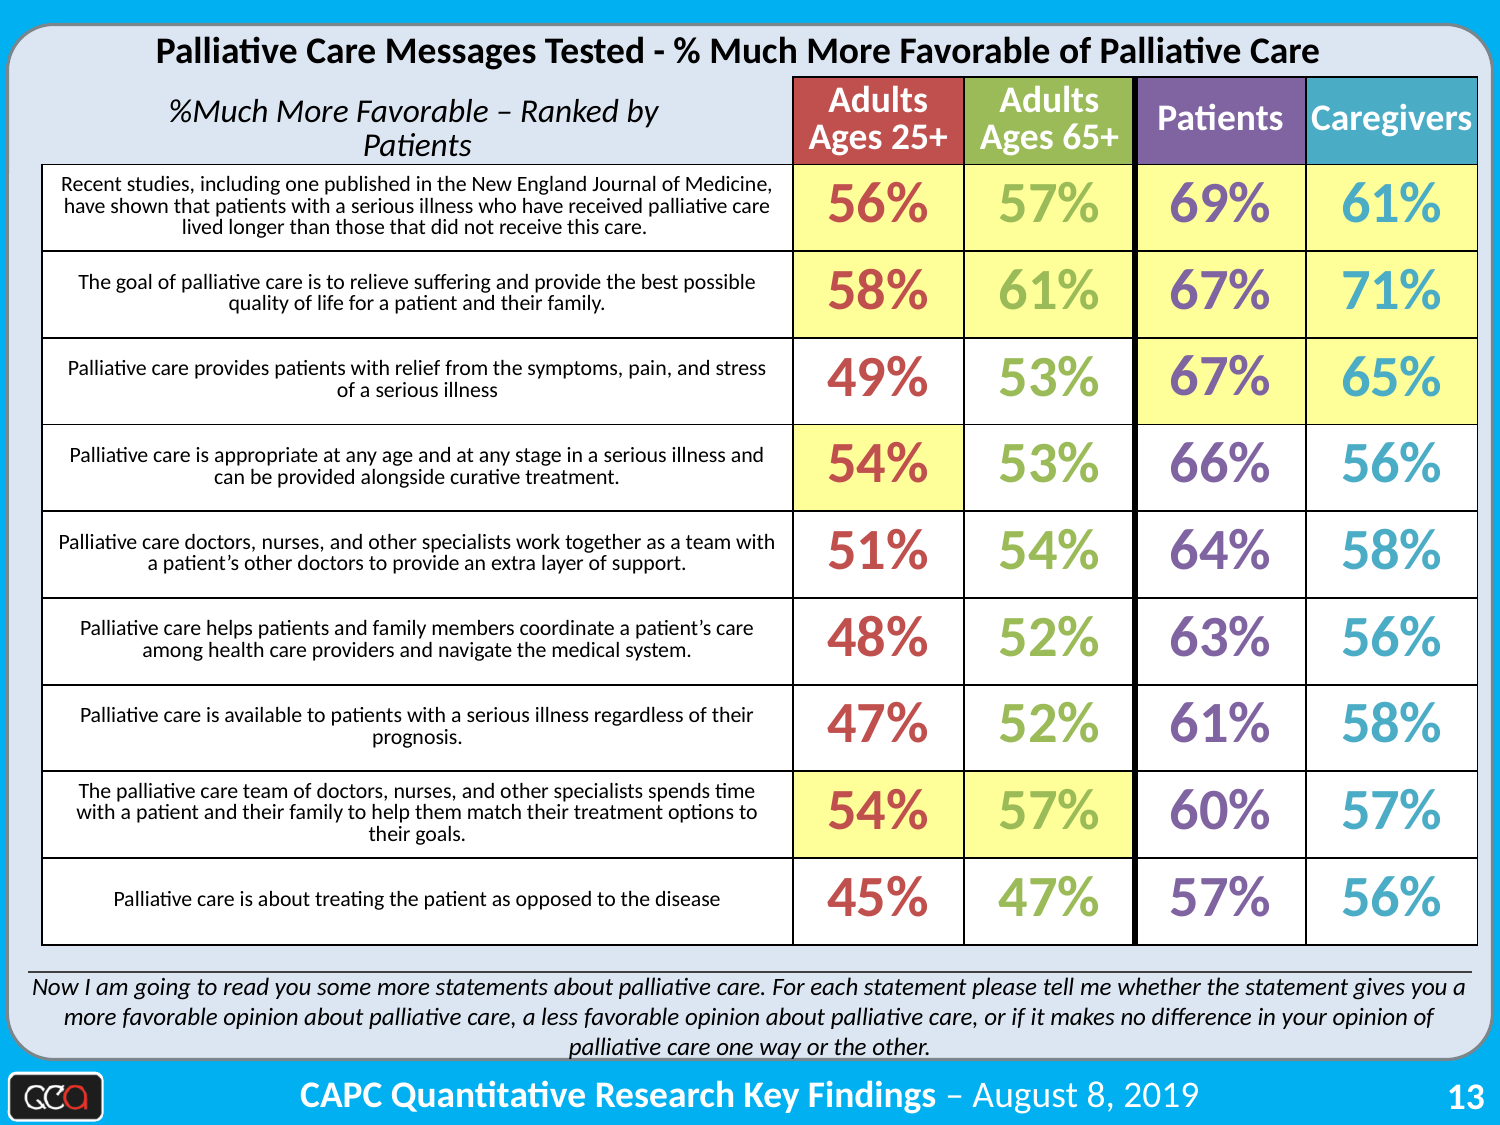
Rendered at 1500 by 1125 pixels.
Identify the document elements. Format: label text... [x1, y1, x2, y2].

table_cell 69% [1138, 165, 1305, 250]
table_cell 67% [1138, 339, 1305, 424]
table_cell 54% [965, 512, 1132, 597]
table_cell 52% [965, 599, 1132, 684]
table_cell Palliative care doctors, nurses, and other specialists work together as a team with a patient’s other doctors to provide an extra layer of support. [43, 512, 792, 597]
table_cell 52% [965, 686, 1132, 770]
table_cell 54% [794, 425, 963, 510]
table_cell 66% [1138, 425, 1305, 510]
table_cell 53% [965, 425, 1132, 510]
table_cell The palliative care team of doctors, nurses, and other specialists spends time with a patient and their family to help them match their treatment options to their goals. [43, 772, 792, 857]
table_cell 65% [1307, 339, 1477, 424]
table_cell 47% [965, 859, 1132, 944]
picture [8, 1072, 103, 1121]
table_cell The goal of palliative care is to relieve suffering and provide the best possible quality of life for a patient and their family. [43, 252, 792, 337]
table_cell 64% [1138, 512, 1305, 597]
table_header Patients [1138, 78, 1305, 164]
table_cell 48% [794, 599, 963, 684]
table_cell 71% [1307, 252, 1477, 337]
table_cell 56% [794, 165, 963, 250]
table_cell 61% [1138, 686, 1305, 770]
table_cell 57% [1307, 772, 1477, 857]
table_cell 56% [1307, 859, 1477, 944]
table_cell 53% [965, 339, 1132, 424]
table_cell Palliative care helps patients and family members coordinate a patient’s care among health care providers and navigate the medical system. [43, 599, 792, 684]
table_cell 61% [1307, 165, 1477, 250]
table_header %Much More Favorable – Ranked by Patients [42, 77, 792, 164]
table_cell 45% [794, 859, 963, 944]
table_cell 57% [965, 165, 1132, 250]
table_header Adults Ages 65+ [965, 78, 1132, 164]
table_cell 58% [1307, 512, 1477, 597]
table_cell 57% [965, 772, 1132, 857]
table_cell 61% [965, 252, 1132, 337]
table_header Caregivers [1307, 78, 1477, 164]
text_box Palliative Care Messages Tested - % Much More Favorable of Palliative Care [0, 43, 1478, 54]
table_cell Palliative care is appropriate at any age and at any stage in a serious illness and can be provided alongside curative treatment. [43, 425, 792, 510]
table_cell 51% [794, 512, 963, 597]
table_cell 58% [794, 252, 963, 337]
table_cell 49% [794, 339, 963, 424]
table_cell 63% [1138, 599, 1305, 684]
table_cell 60% [1138, 772, 1305, 857]
table_cell 56% [1307, 425, 1477, 510]
table_cell 58% [1307, 686, 1477, 770]
text_box Now I am going to read you some more statements about palliative care. For each statement please tell me whether the statement gives you a more favorable opinion about palliative care, a less favorable opinion about palliative care, or if it makes no difference in your opinion of palliative care one way or the other. [11, 963, 1490, 1068]
table_cell Palliative care is about treating the patient as opposed to the disease [43, 859, 792, 944]
table_cell 54% [794, 772, 963, 857]
table_cell Recent studies, including one published in the New England Journal of Medicine, have shown that patients with a serious illness who have received palliative care lived longer than those that did not receive this care. [43, 165, 792, 250]
table_header Adults Ages 25+ [794, 78, 963, 164]
table_cell Palliative care is available to patients with a serious illness regardless of their prognosis. [43, 686, 792, 770]
table_cell 56% [1307, 599, 1477, 684]
table_cell 67% [1138, 252, 1305, 337]
table_cell Palliative care provides patients with relief from the symptoms, pain, and stress of a serious illness [43, 339, 792, 424]
table_cell 57% [1138, 859, 1305, 944]
table_cell 47% [794, 686, 963, 770]
